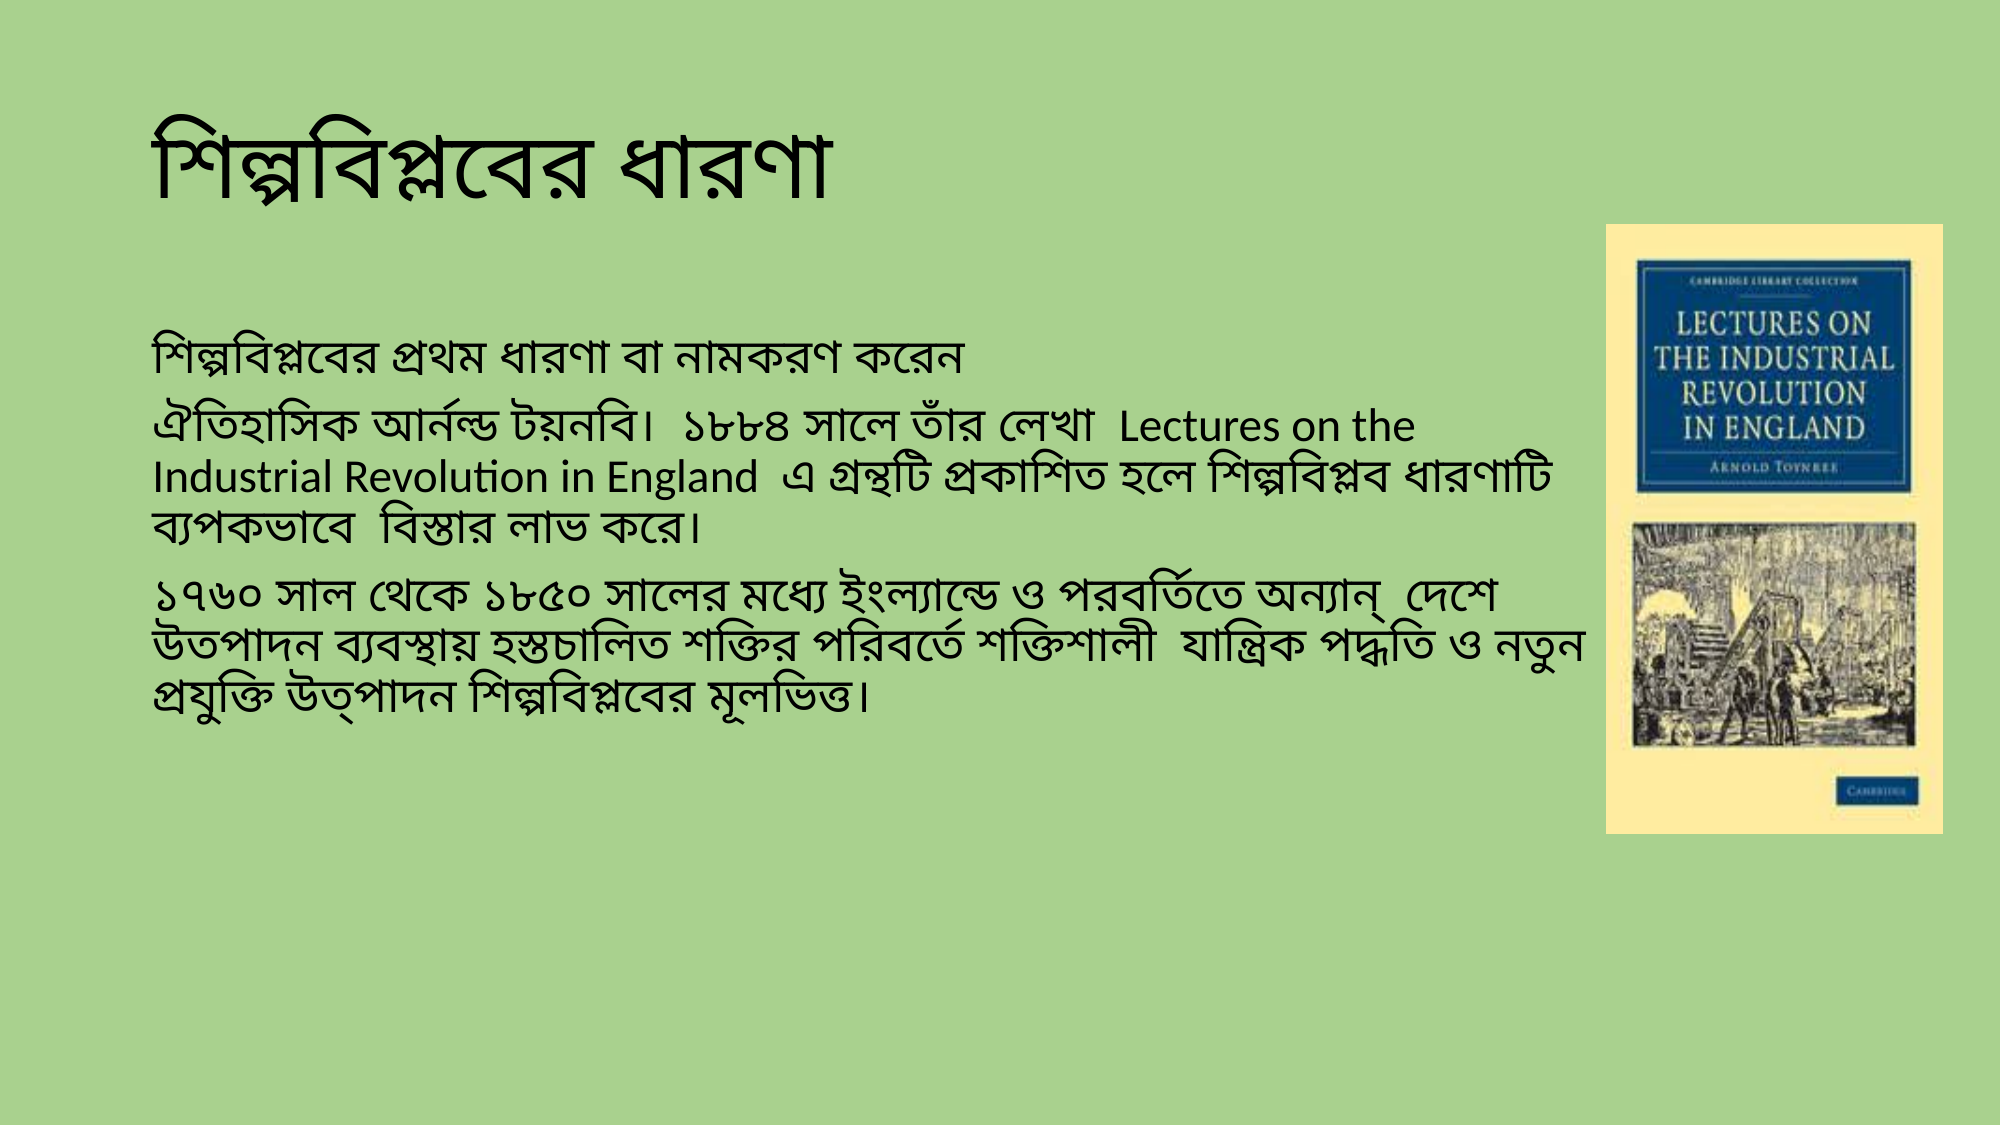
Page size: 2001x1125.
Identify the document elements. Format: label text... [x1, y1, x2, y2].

list শিল্পবিপ্লবের প্রথম ধারণা বা নামকরণ করেন ঐতিহাসিক আর্নল্ড টয়নবি। ১৮৮৪ সালে তাঁর লেখা Lectures on the Industrial Revolution in England এ গ্রন্থটি প্রকাশিত হলে শিল্পবিপ্লব ধারণাটি ব্যপকভাবে বিস্তার লাভ করে। ১৭৬০ সাল থেকে ১৮৫০ সালের মধ্যে ইংল্যান্ডে ও পরবর্তিতে অন্যান্ দেশে উতপাদন ব্যবস্থায় হস্তচালিত শক্তির পরিবর্তে শক্তিশালী যান্ত্রিক পদ্ধতি ও নতুন প্রযুক্তি উত্পাদন শিল্পবিপ্লবের মূলভিত্ত। [137, 325, 1606, 733]
title শিল্পবিপ্লবের ধারণা [137, 59, 1863, 278]
picture [1606, 224, 1943, 834]
